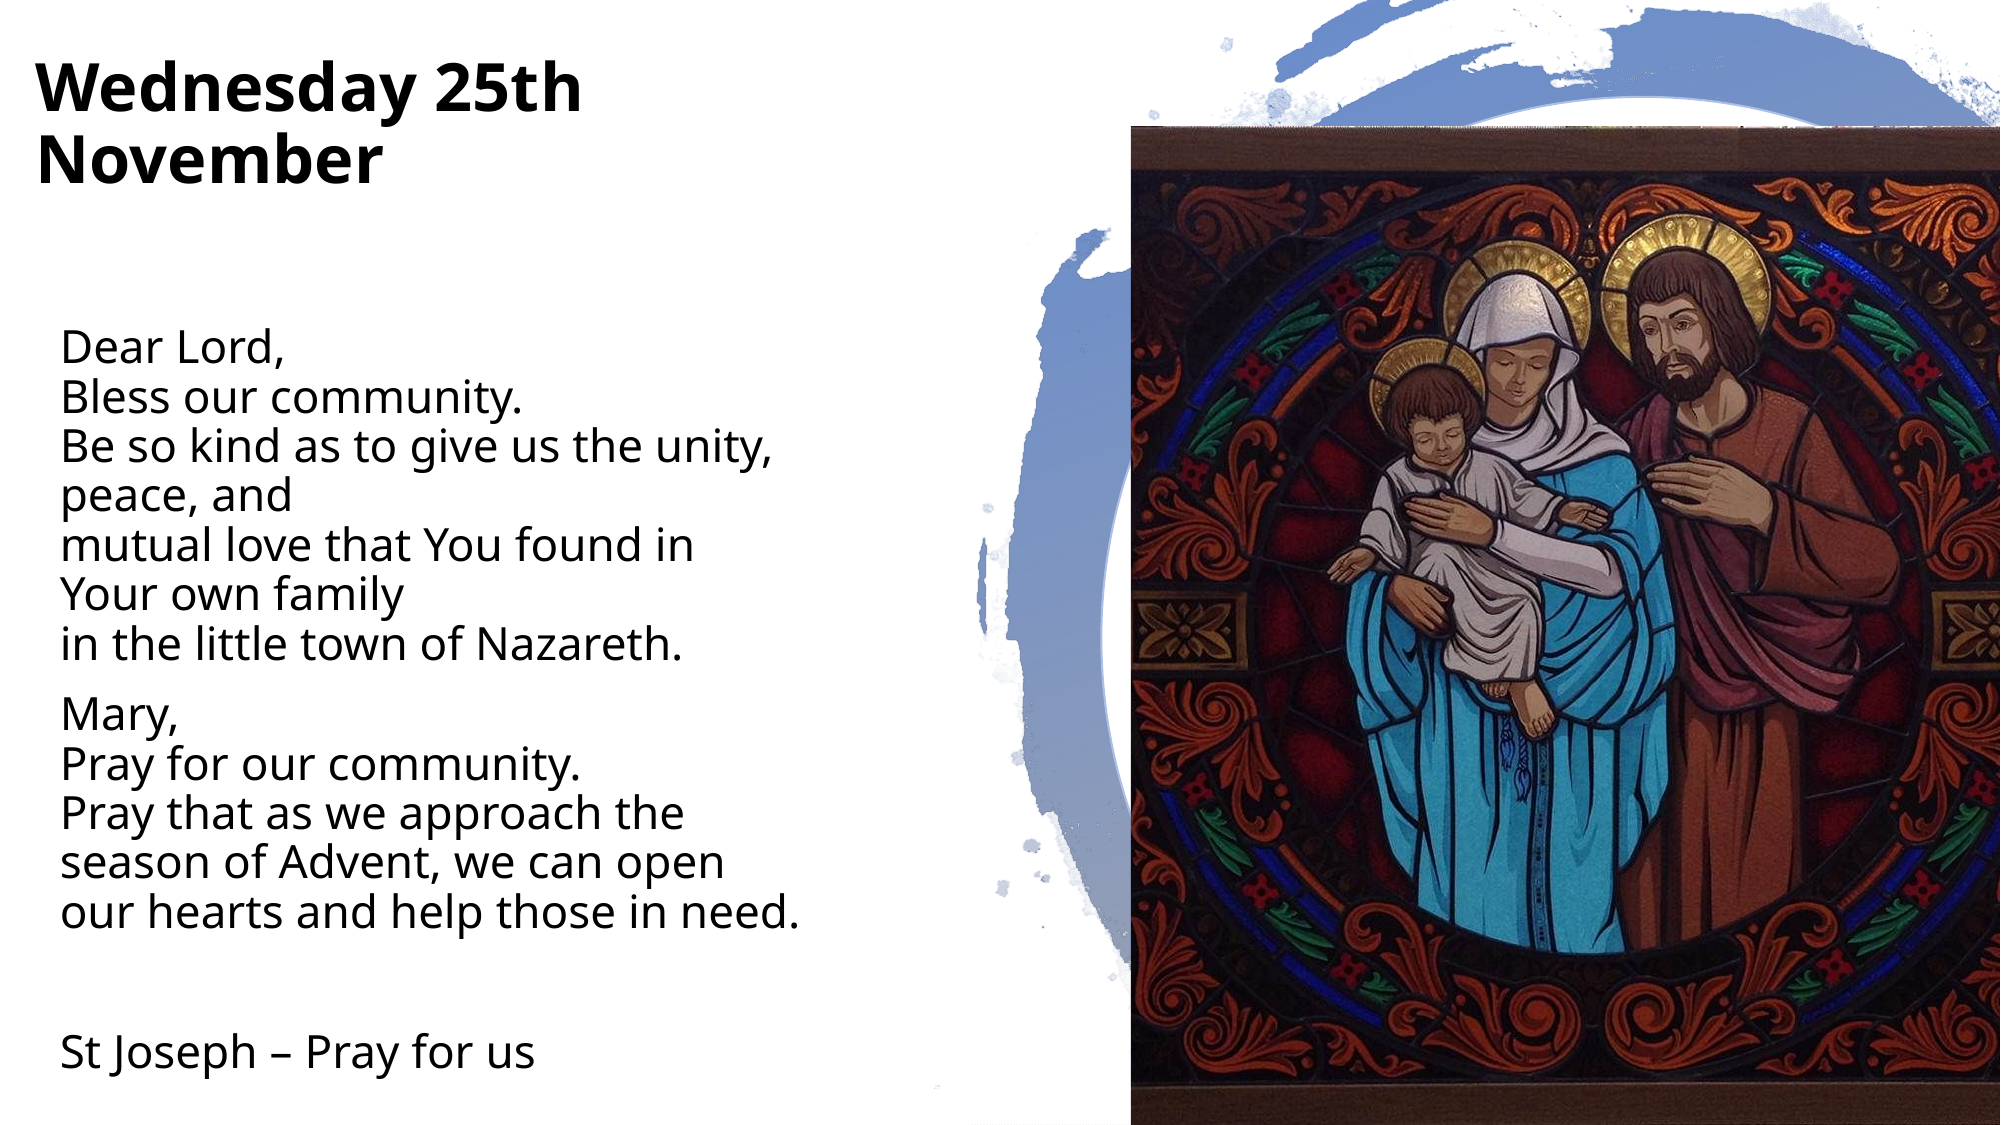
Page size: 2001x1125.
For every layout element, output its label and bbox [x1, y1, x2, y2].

picture [0, 0, 2000, 1125]
list [1130, 126, 2000, 1125]
